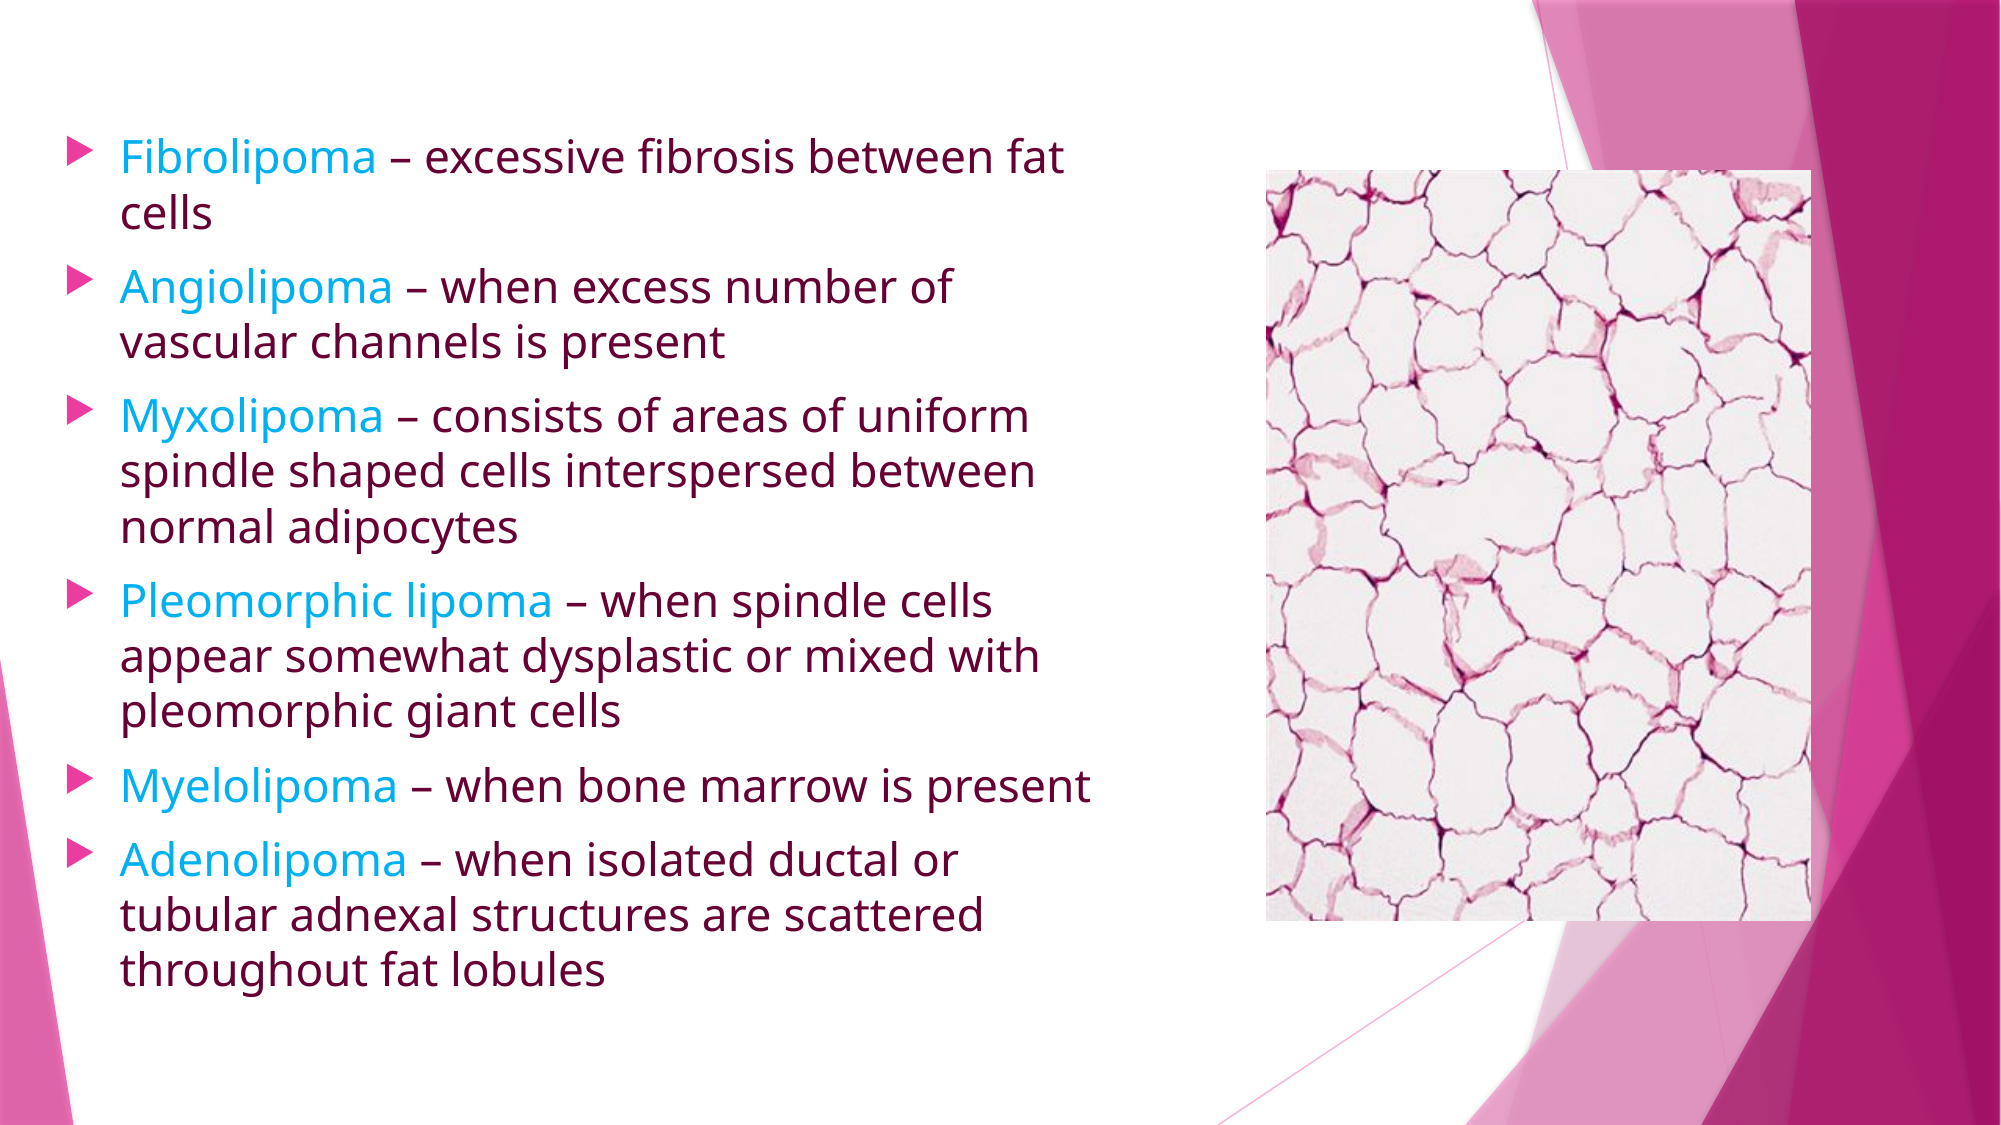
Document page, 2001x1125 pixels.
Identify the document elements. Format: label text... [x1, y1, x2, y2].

picture [1266, 170, 1812, 922]
list Fibrolipoma – excessive fibrosis between fat cells Angiolipoma – when excess number of vascular channels is present Myxolipoma – consists of areas of uniform spindle shaped cells interspersed between normal adipocytes Pleomorphic lipoma – when spindle cells appear somewhat dysplastic or mixed with pleomorphic giant cells Myelolipoma – when bone marrow is present Adenolipoma – when isolated ductal or tubular adnexal structures are scattered throughout fat lobules [48, 120, 1129, 1044]
